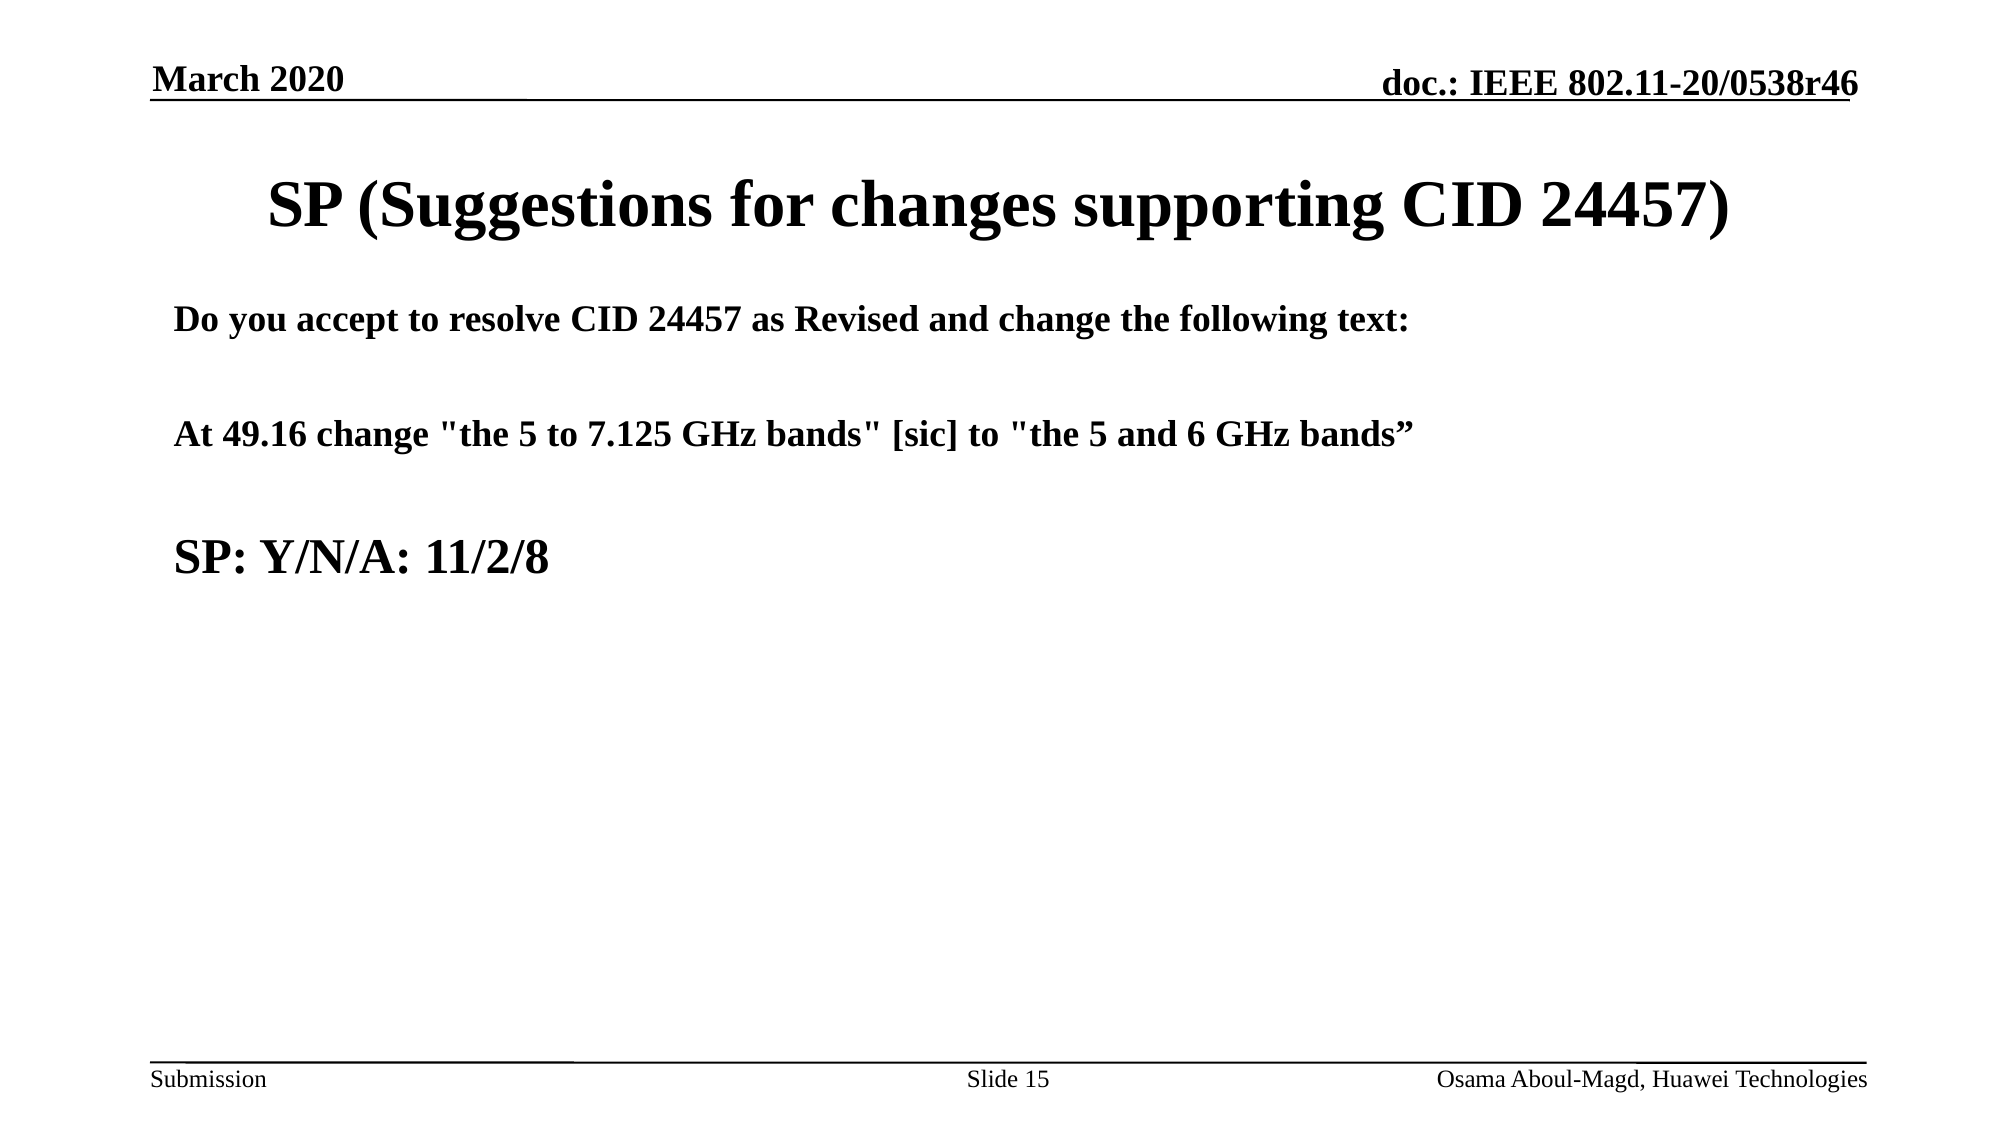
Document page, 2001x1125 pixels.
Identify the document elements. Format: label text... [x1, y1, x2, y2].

list Do you accept to resolve CID 24457 as Revised and change the following text: At 49.16 change "the 5 to 7.125 GHz bands" [sic] to "the 5 and 6 GHz bands” SP: Y/N/A: 11/2/8 [158, 285, 1859, 961]
footer Osama Aboul-Magd, Huawei Technologies [1171, 1061, 1869, 1093]
slide_number Slide 15 [950, 1061, 1067, 1123]
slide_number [152, 54, 563, 100]
title SP (Suggestions for changes supporting CID 24457) [149, 112, 1850, 288]
